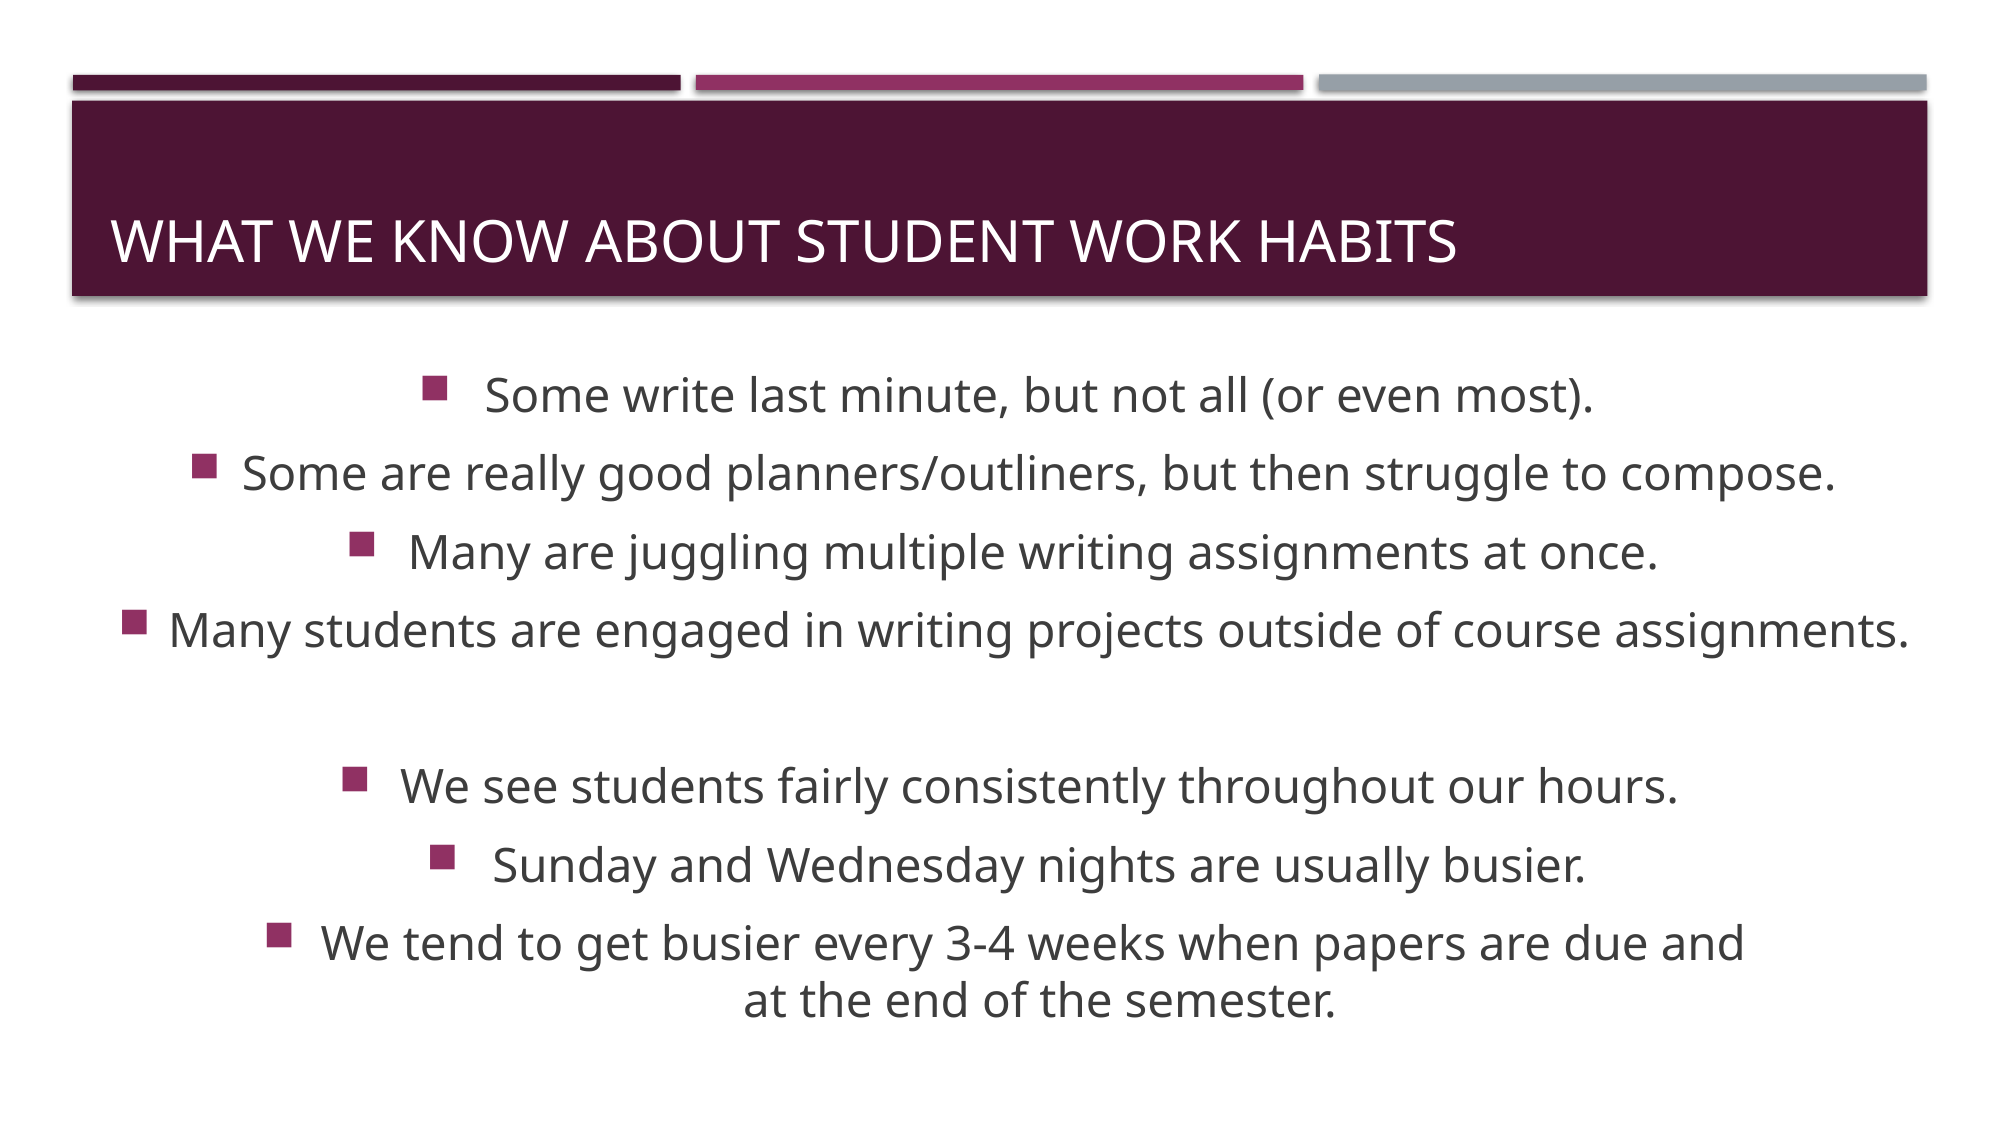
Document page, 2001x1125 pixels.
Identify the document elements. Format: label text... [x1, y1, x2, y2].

list Some write last minute, but not all (or even most). Some are really good planners/outliners, but then struggle to compose. Many are juggling multiple writing assignments at once. Many students are engaged in writing projects outside of course assignments. We see students fairly consistently throughout our hours. Sunday and Wednesday nights are usually busier. We tend to get busier every 3-4 weeks when papers are due and at the end of the semester. [95, 357, 1938, 1085]
title What we know about student work habits [95, 115, 1905, 282]
